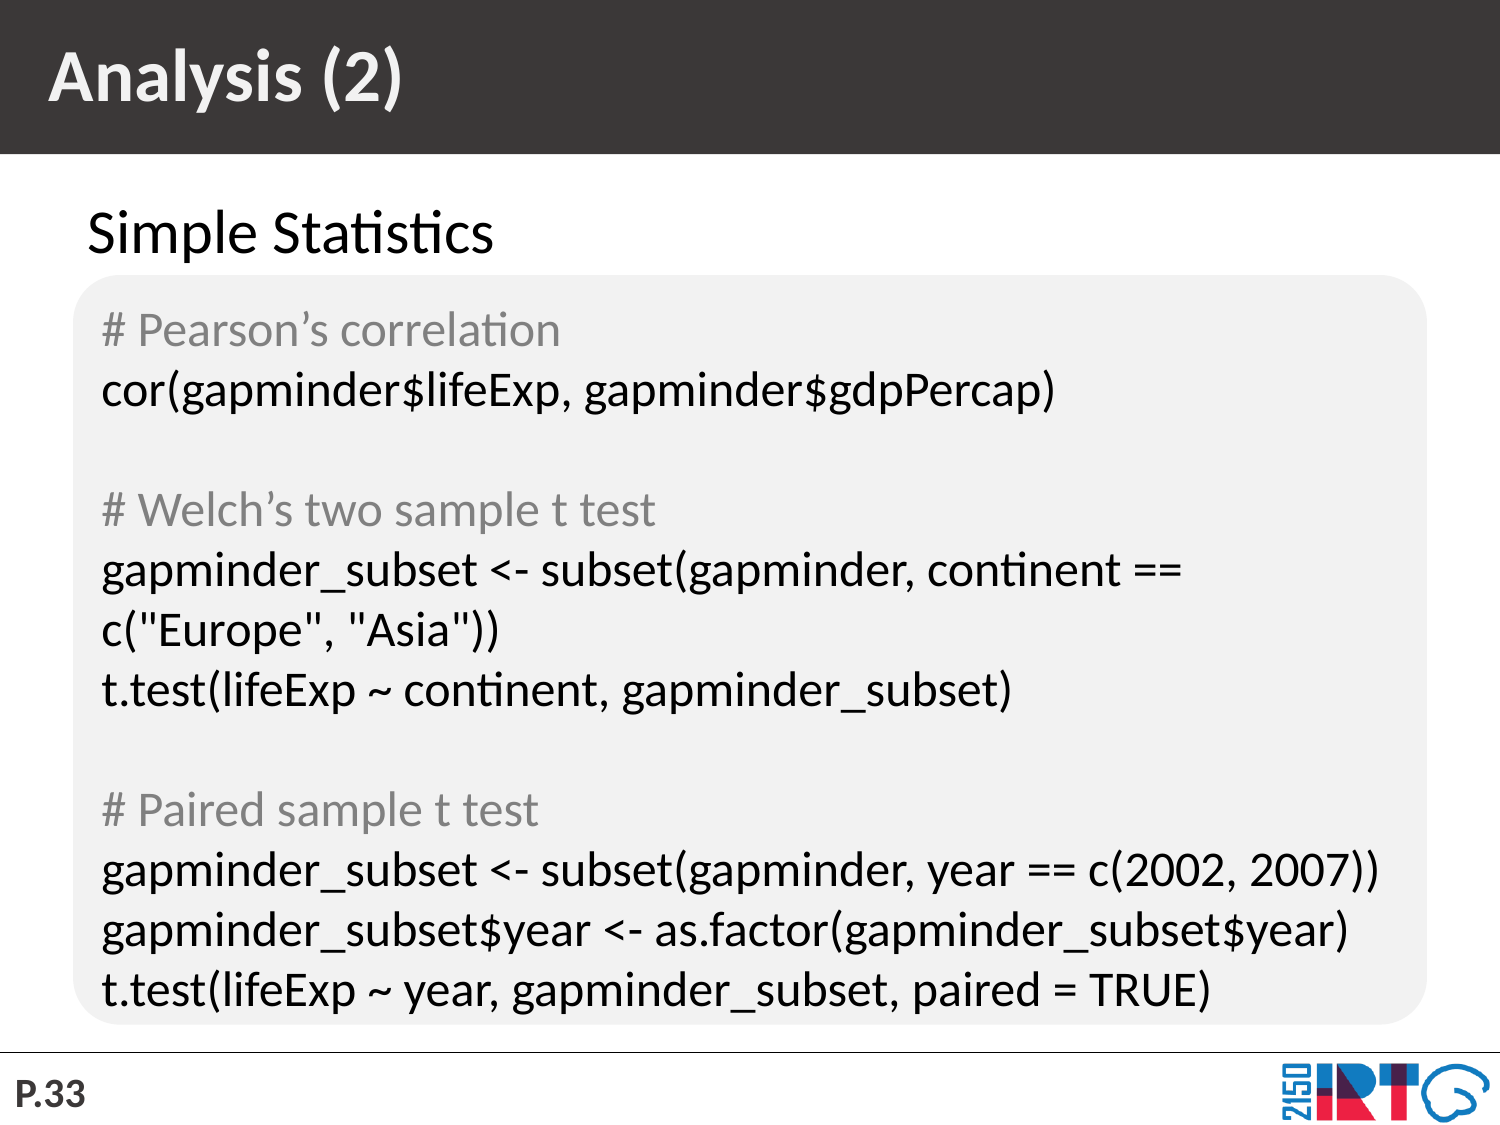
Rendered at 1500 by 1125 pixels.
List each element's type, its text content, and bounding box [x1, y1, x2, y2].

text_box Simple Statistics [73, 184, 1427, 274]
picture [1277, 1058, 1492, 1125]
text_box P.33 [0, 1058, 107, 1123]
title Analysis (2) [0, 0, 1500, 155]
text_box # Pearson’s correlation cor(gapminder$lifeExp, gapminder$gdpPercap) # Welch’s two sample t test gapminder_subset <- subset(gapminder, continent == c("Europe", "Asia")) t.test(lifeExp ~ continent, gapminder_subset) # Paired sample t test gapminder_subset <- subset(gapminder, year == c(2002, 2007)) gapminder_subset$year <- as.factor(gapminder_subset$year) t.test(lifeExp ~ year, gapminder_subset, paired = TRUE) [72, 273, 1428, 1026]
